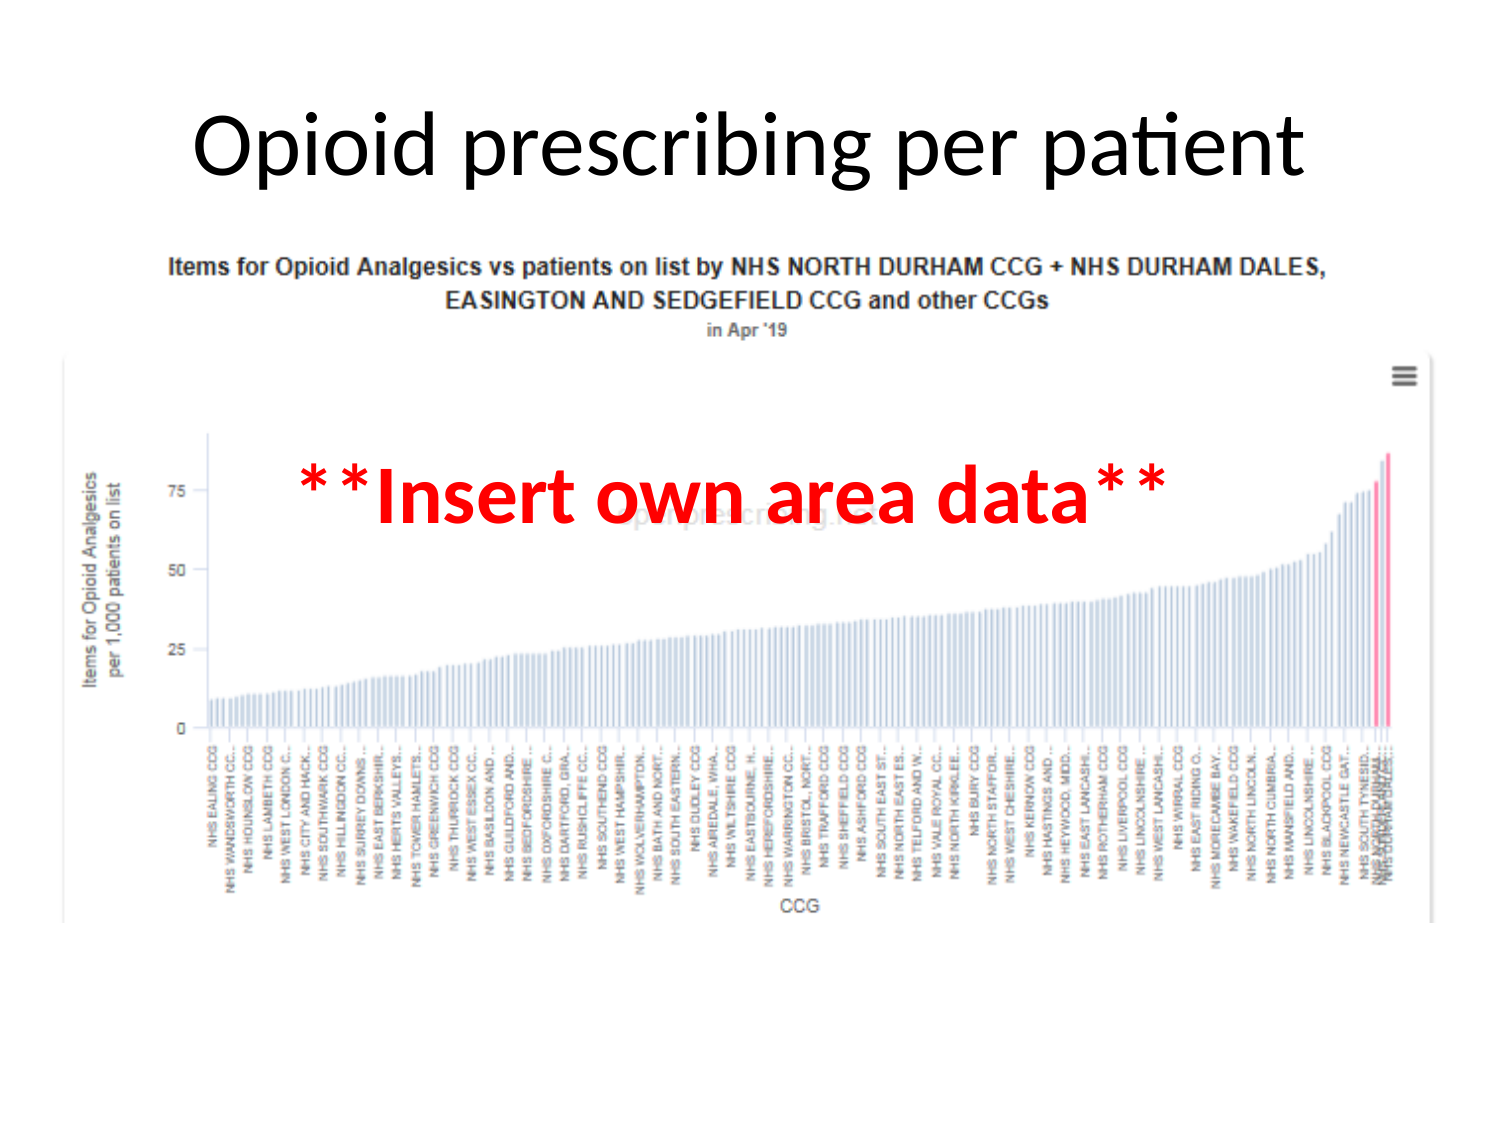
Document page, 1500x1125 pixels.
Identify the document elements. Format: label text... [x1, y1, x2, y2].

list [41, 236, 1451, 924]
title Opioid prescribing per patient [75, 45, 1425, 233]
